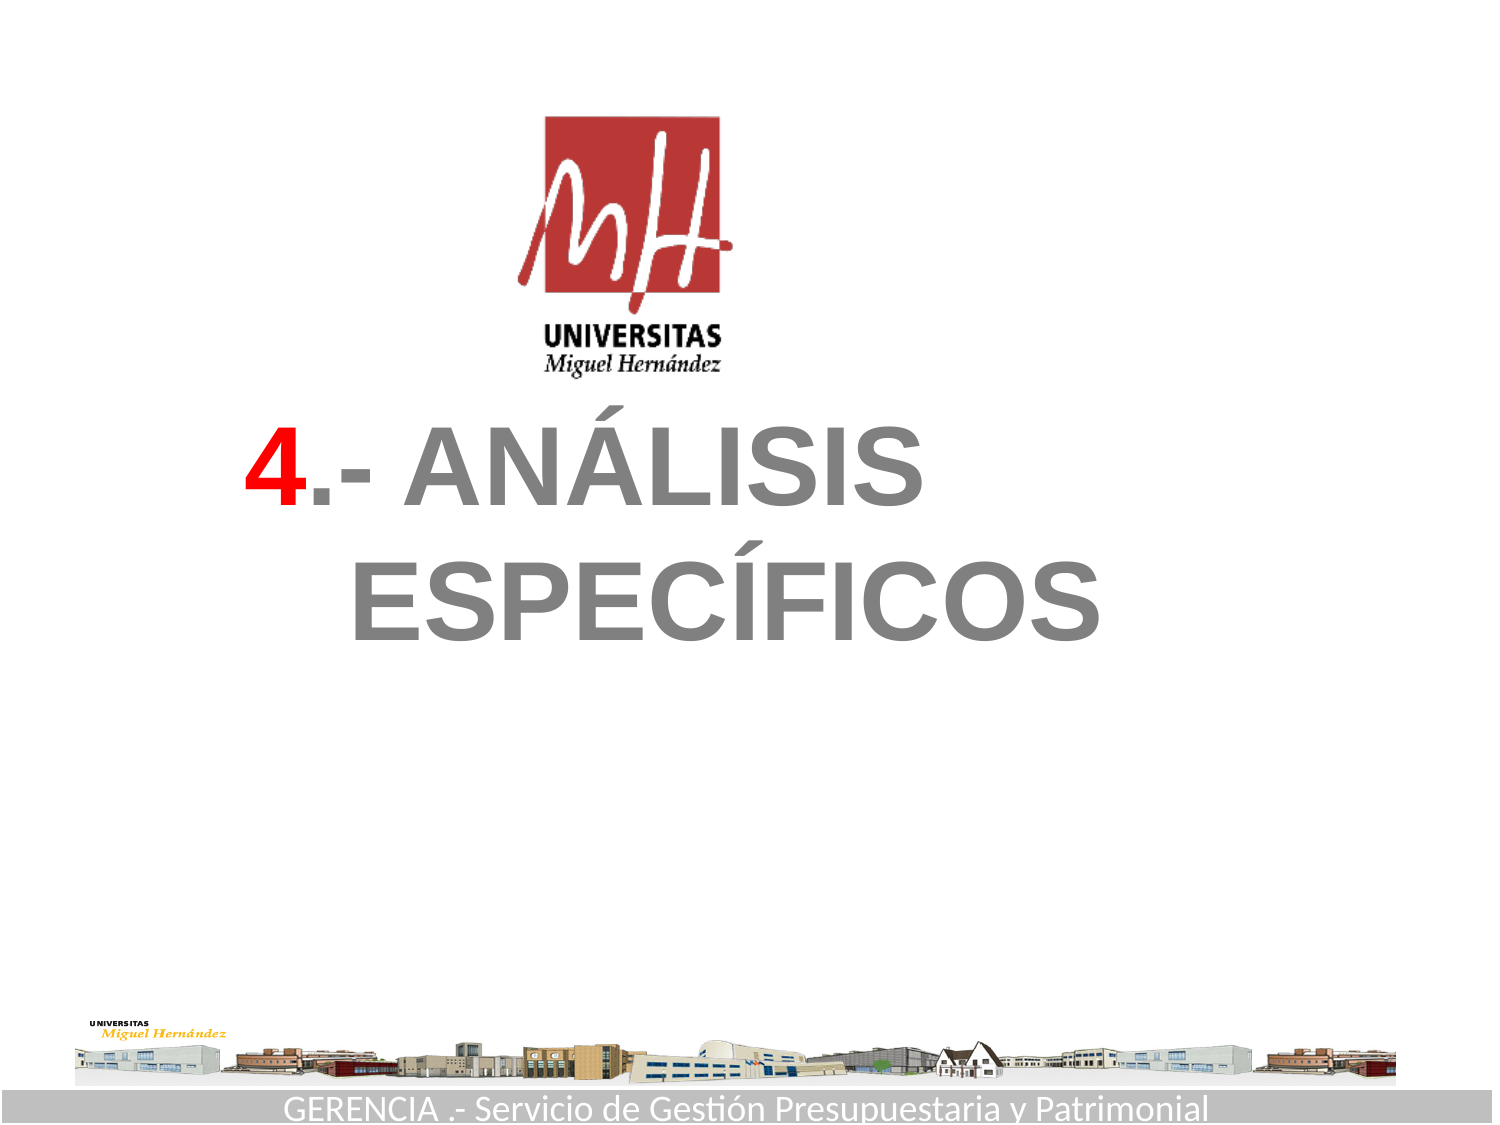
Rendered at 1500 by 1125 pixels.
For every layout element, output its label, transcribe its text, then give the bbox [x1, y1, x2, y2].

text_box 4.- ANÁLISIS ESPECÍFICOS [76, 385, 1376, 806]
picture [501, 101, 751, 395]
picture [64, 1013, 1409, 1089]
text_box GERENCIA .- Servicio de Gestión Presupuestaria y Patrimonial [0, 1086, 1496, 1125]
